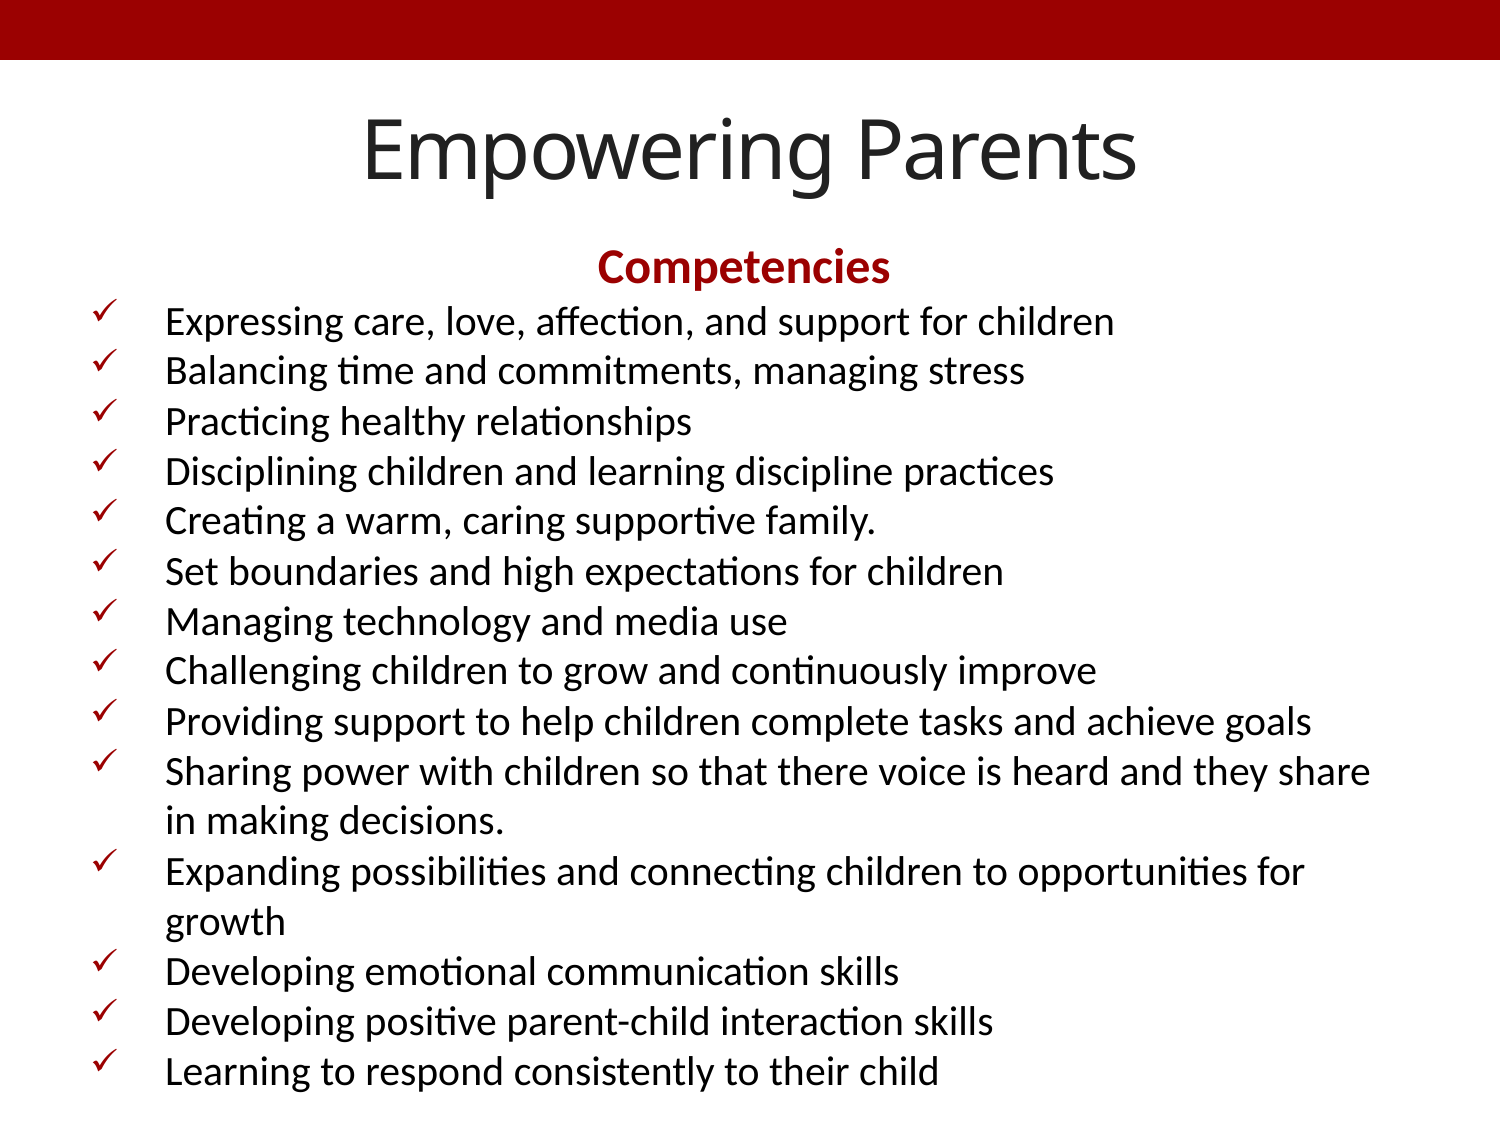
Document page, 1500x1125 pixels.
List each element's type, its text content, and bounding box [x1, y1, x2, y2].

title Empowering Parents [75, 65, 1425, 213]
list Competencies Expressing care, love, affection, and support for children Balancing time and commitments, managing stress Practicing healthy relationships Disciplining children and learning discipline practices Creating a warm, caring supportive family. Set boundaries and high expectations for children Managing technology and media use Challenging children to grow and continuously improve Providing support to help children complete tasks and achieve goals Sharing power with children so that there voice is heard and they share in making decisions. Expanding possibilities and connecting children to opportunities for growth Developing emotional communication skills Developing positive parent-child interaction skills Learning to respond consistently to their child [75, 213, 1425, 1106]
